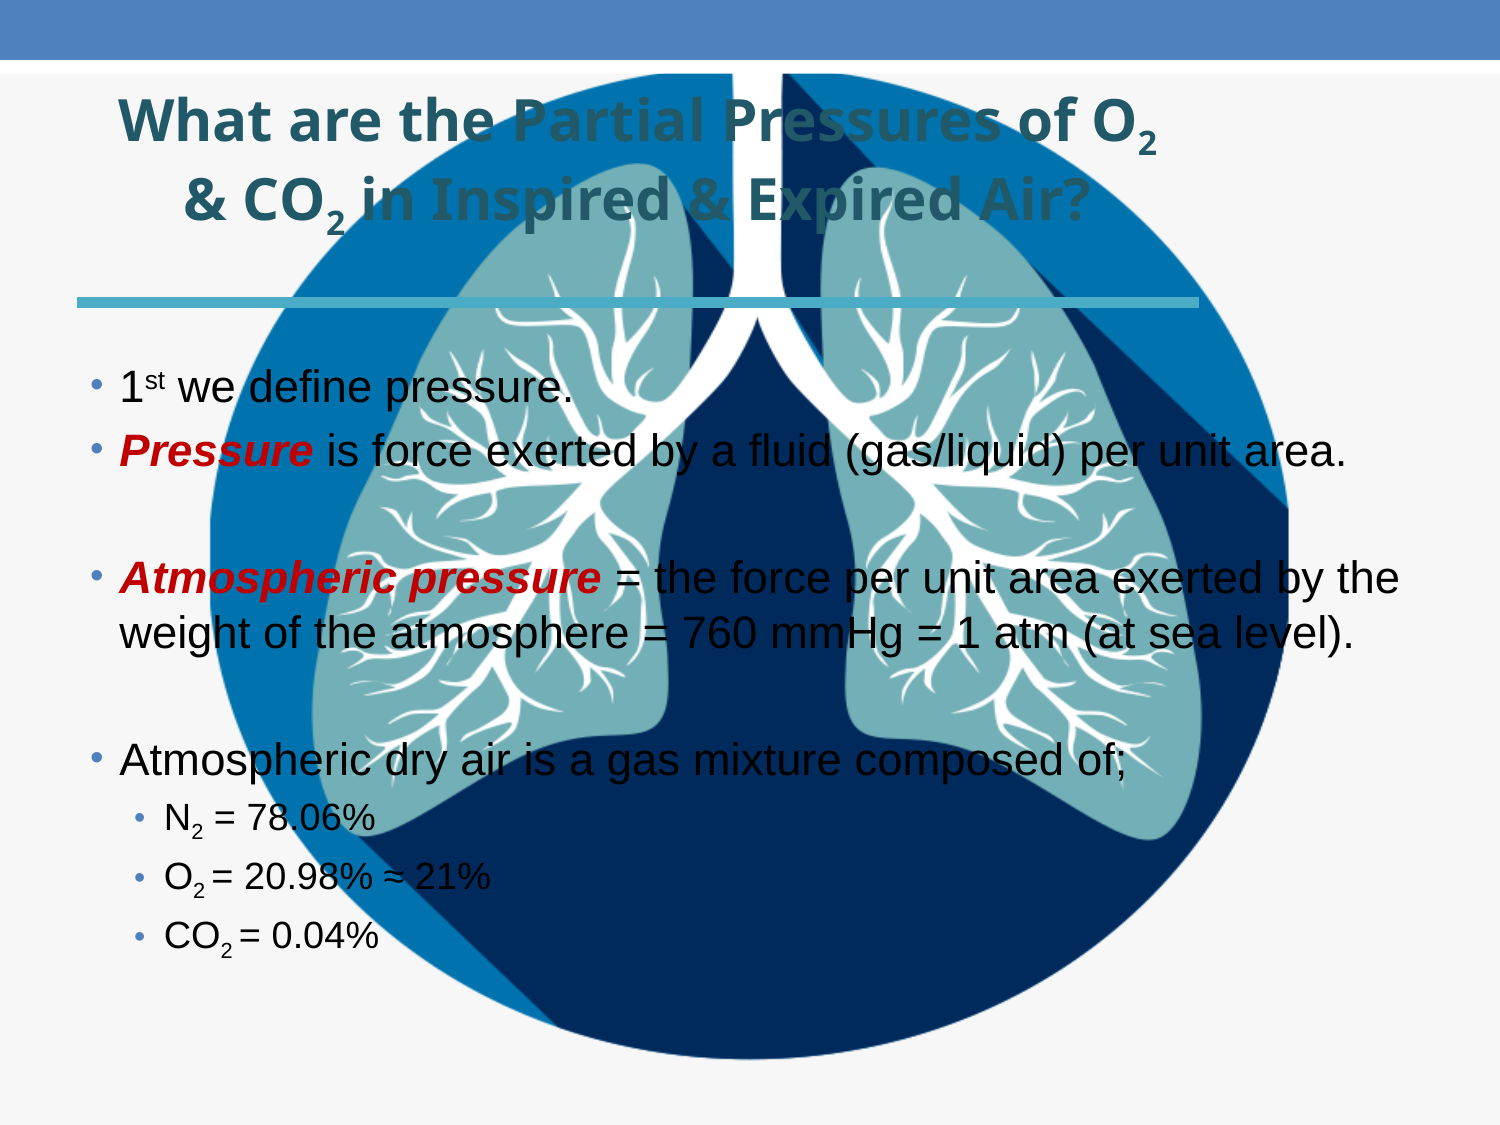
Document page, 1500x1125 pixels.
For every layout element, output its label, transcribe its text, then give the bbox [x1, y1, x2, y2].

text_box What are the Partial Pressures of O2 & CO2 in Inspired & Expired Air? [76, 75, 1199, 250]
picture [458, 250, 1064, 297]
picture [273, 806, 281, 815]
picture [323, 877, 334, 887]
picture [272, 818, 283, 828]
picture [0, 74, 1500, 1125]
